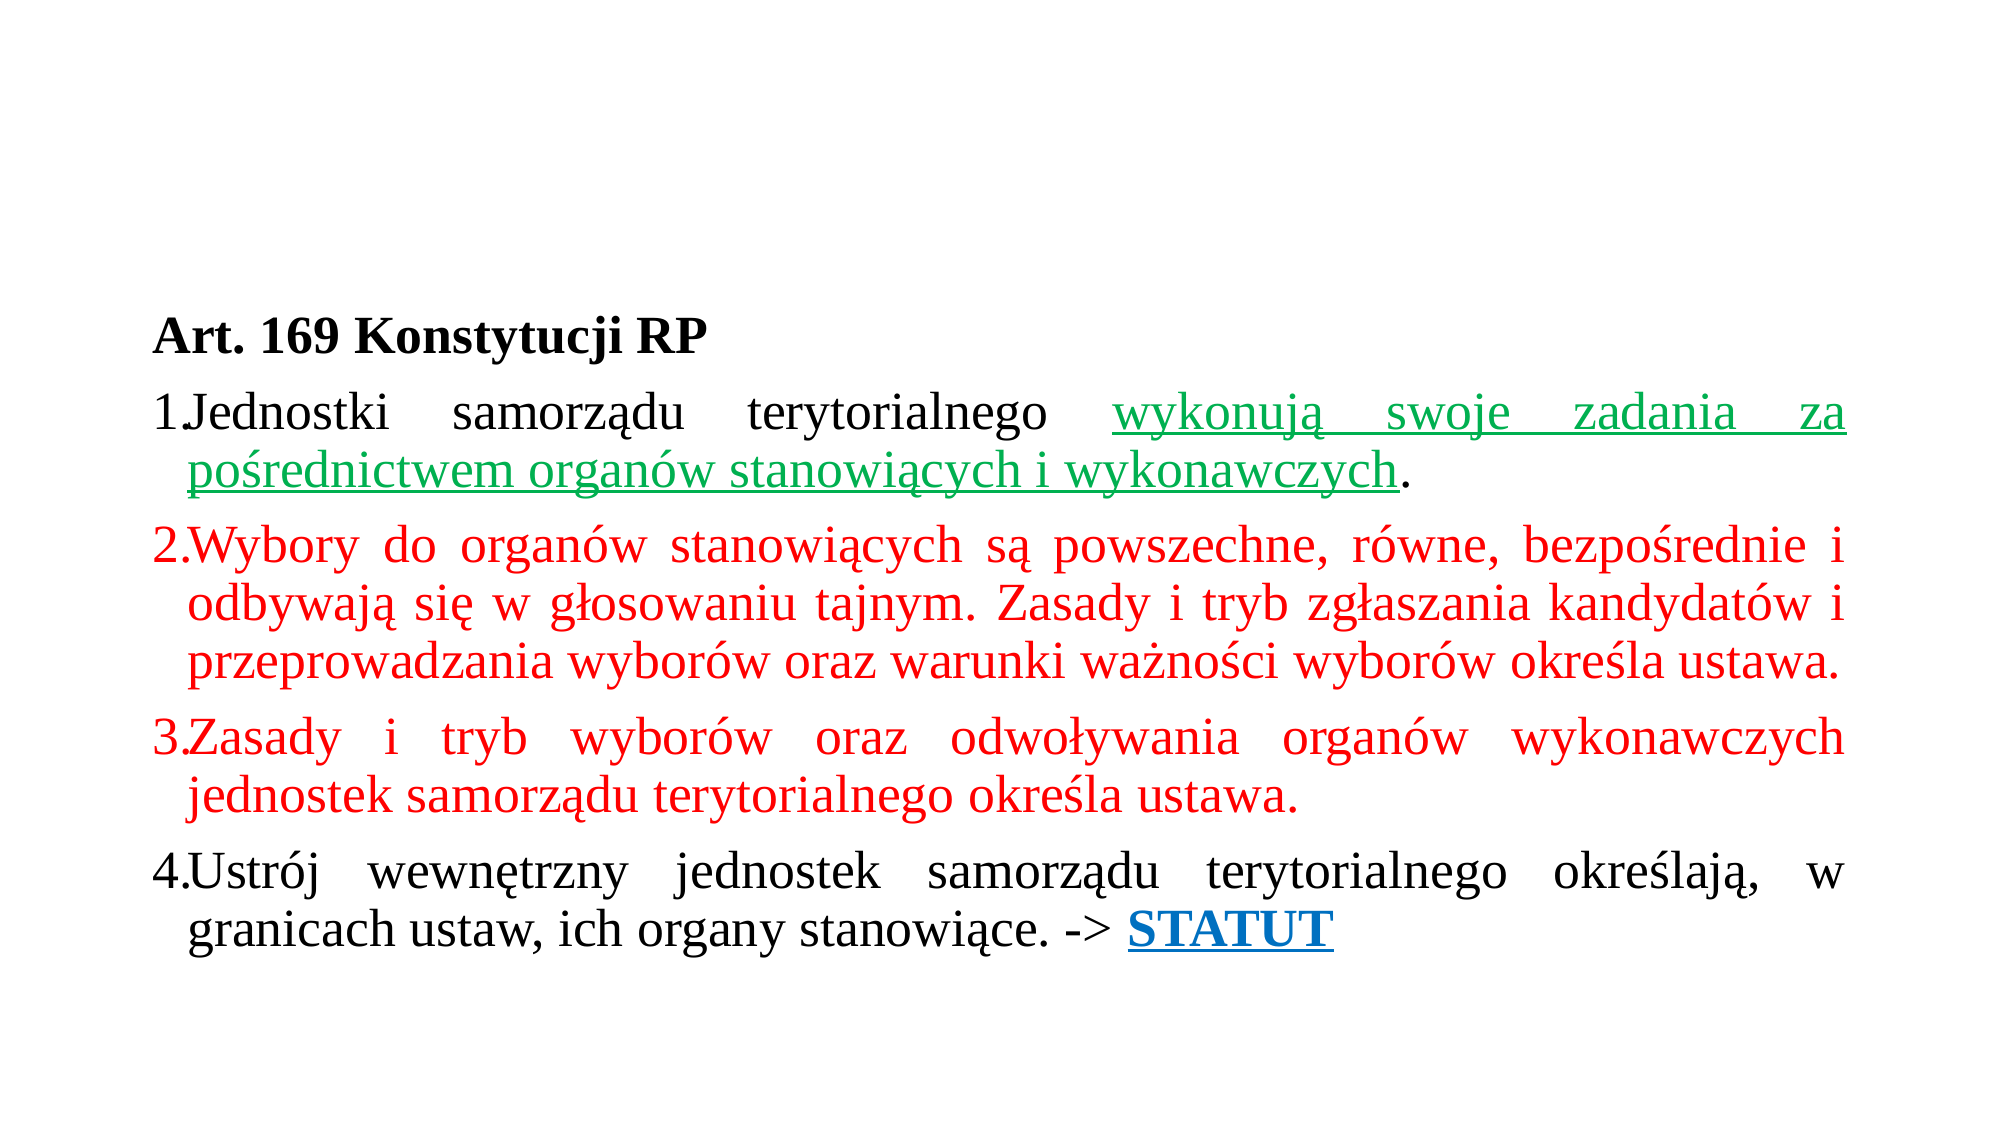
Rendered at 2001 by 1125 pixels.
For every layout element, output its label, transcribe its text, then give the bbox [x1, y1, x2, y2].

list Art. 169 Konstytucji RP Jednostki samorządu terytorialnego wykonują swoje zadania za pośrednictwem organów stanowiących i wykonawczych. Wybory do organów stanowiących są powszechne, równe, bezpośrednie i odbywają się w głosowaniu tajnym. Zasady i tryb zgłaszania kandydatów i przeprowadzania wyborów oraz warunki ważności wyborów określa ustawa. Zasady i tryb wyborów oraz odwoływania organów wykonawczych jednostek samorządu terytorialnego określa ustawa. Ustrój wewnętrzny jednostek samorządu terytorialnego określają, w granicach ustaw, ich organy stanowiące. -> STATUT [137, 299, 1863, 1014]
